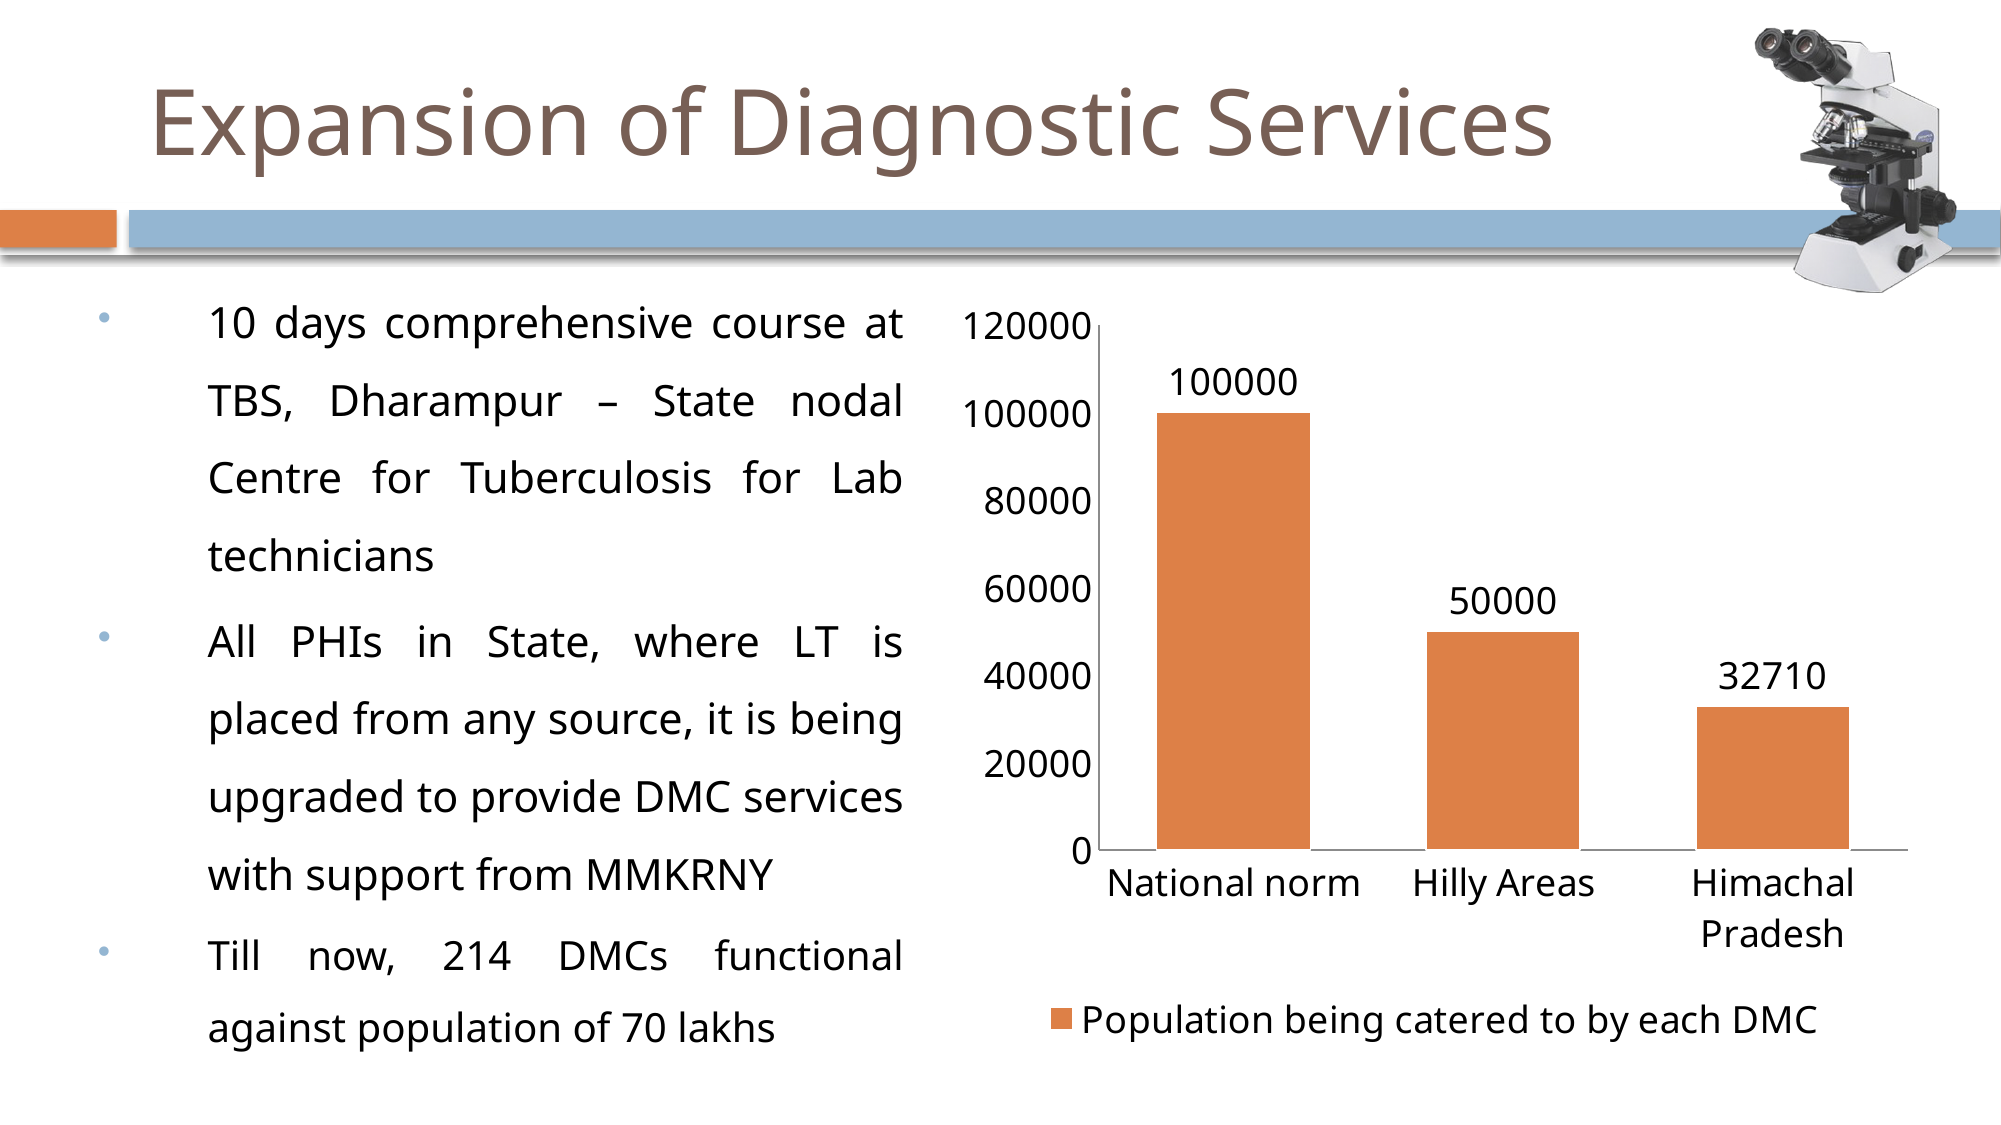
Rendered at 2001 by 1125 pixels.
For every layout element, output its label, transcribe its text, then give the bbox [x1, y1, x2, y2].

list 10 days comprehensive course at TBS, Dharampur – State nodal Centre for Tuberculosis for Lab technicians All PHIs in State, where LT is placed from any source, it is being upgraded to provide DMC services with support from MMKRNY Till now, 214 DMCs functional against population of 70 lakhs [59, 262, 920, 1071]
chart [941, 283, 1928, 1053]
title Expansion of Diagnostic Services [133, 37, 1747, 200]
picture [1753, 24, 1964, 296]
